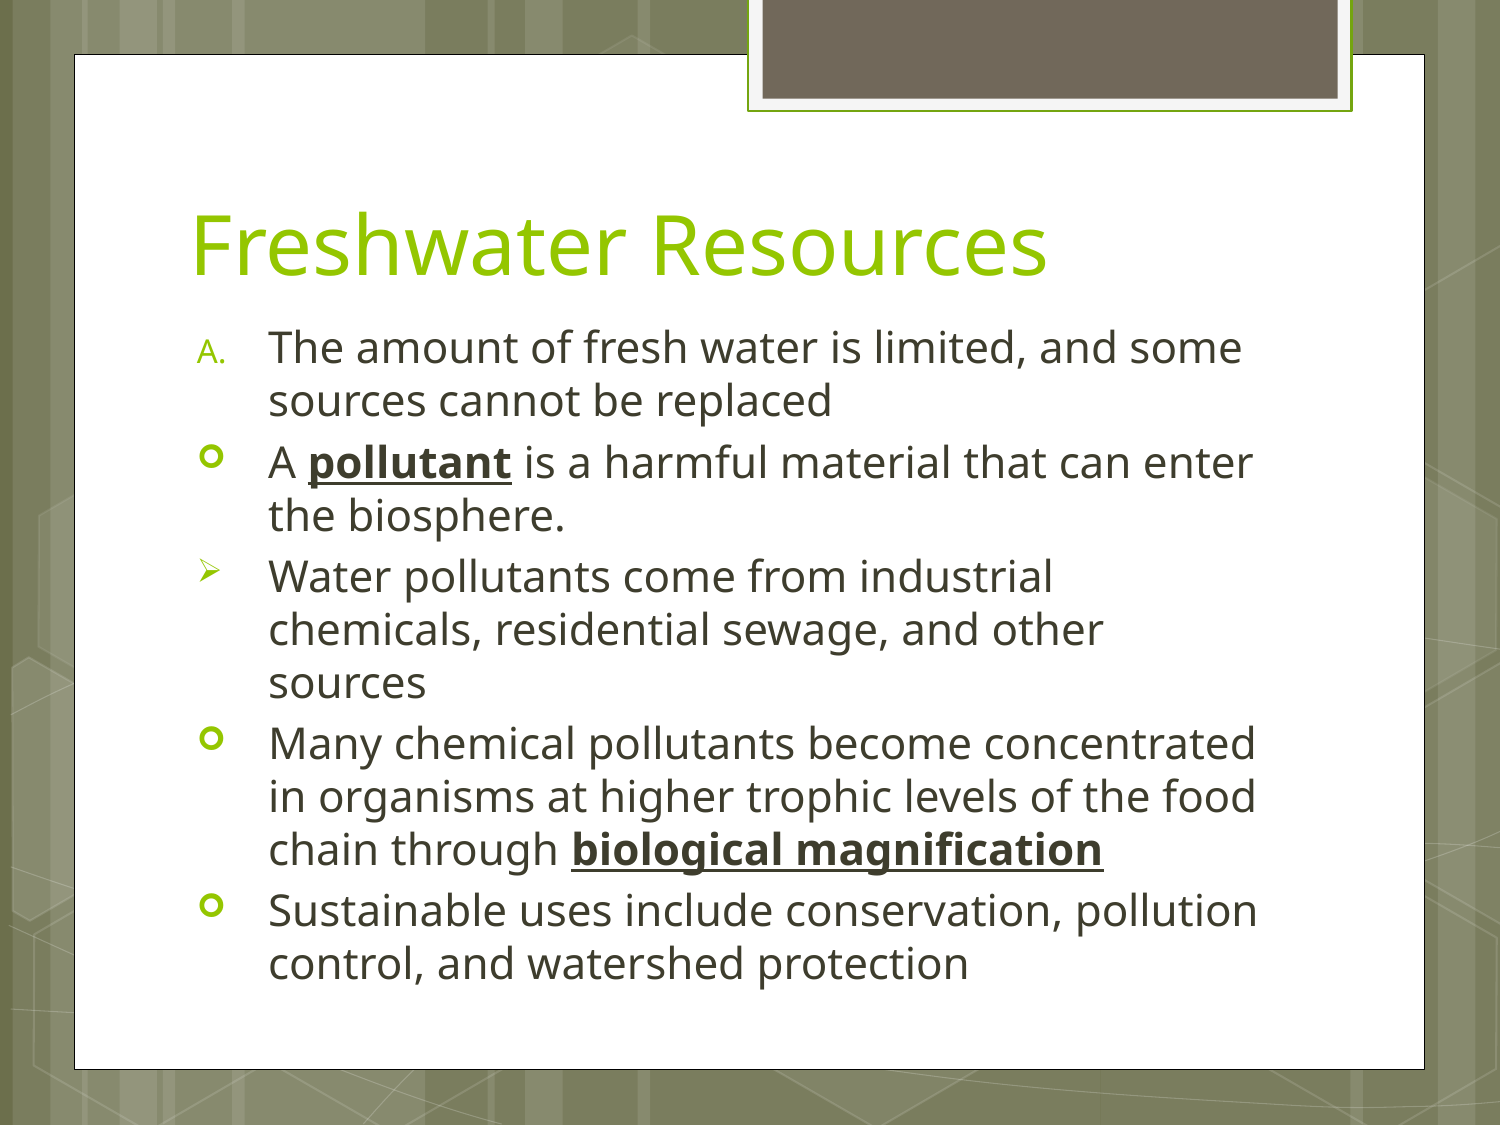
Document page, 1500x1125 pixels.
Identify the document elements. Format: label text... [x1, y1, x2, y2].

title Freshwater Resources [174, 112, 1328, 300]
list The amount of fresh water is limited, and some sources cannot be replaced A pollutant is a harmful material that can enter the biosphere. Water pollutants come from industrial chemicals, residential sewage, and other sources Many chemical pollutants become concentrated in organisms at higher trophic levels of the food chain through biological magnification Sustainable uses include conservation, pollution control, and watershed protection [171, 312, 1283, 1050]
